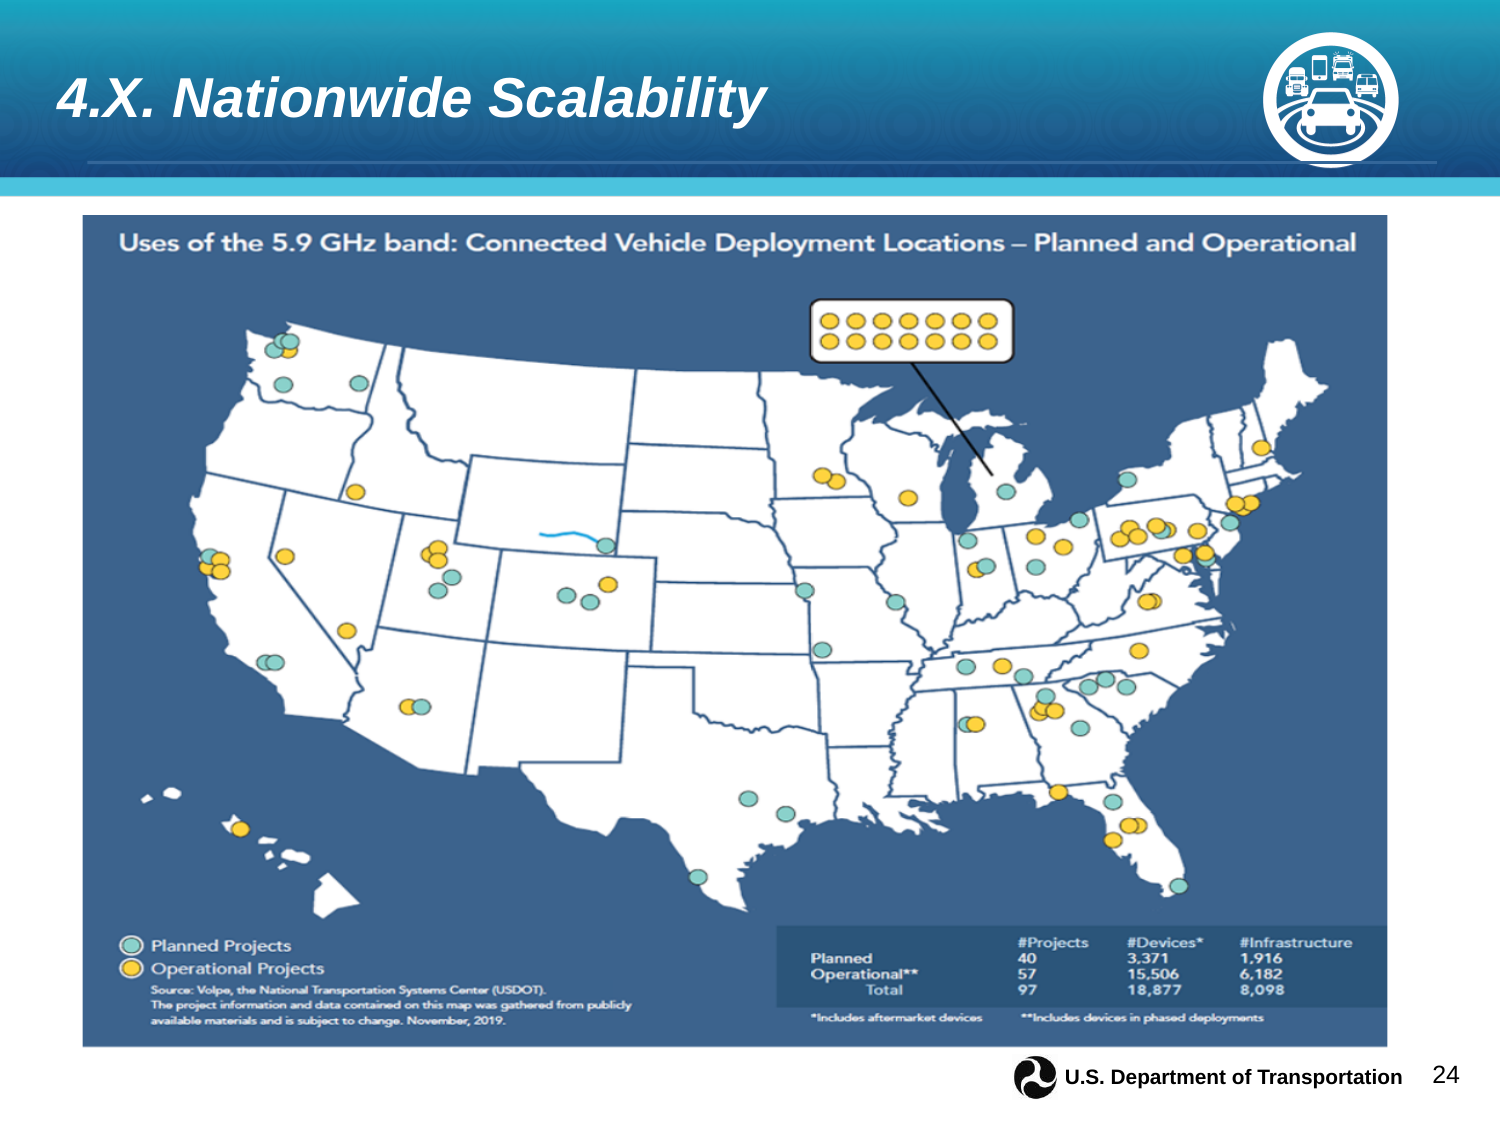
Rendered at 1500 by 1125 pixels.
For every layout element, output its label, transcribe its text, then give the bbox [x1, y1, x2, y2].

picture [0, 0, 1500, 1125]
title 4.X. Nationwide Scalability [42, 32, 1228, 158]
